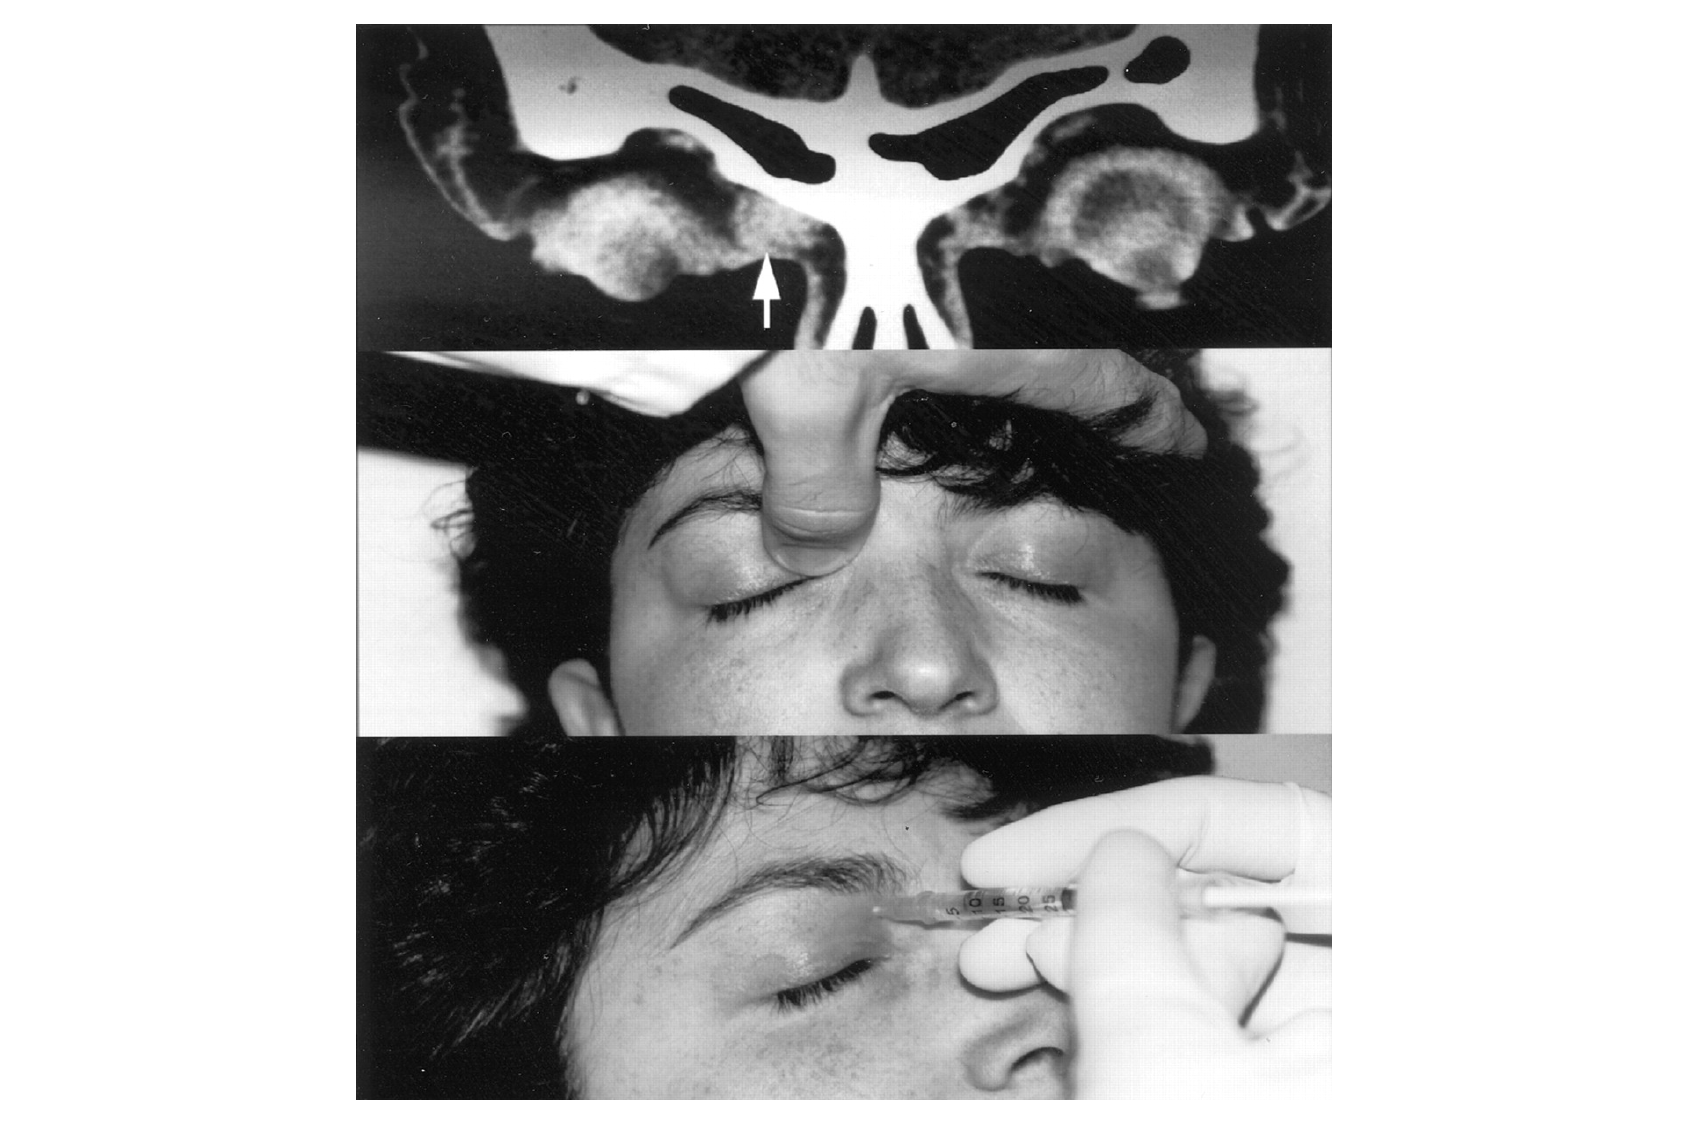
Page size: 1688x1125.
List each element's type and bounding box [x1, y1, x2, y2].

picture [355, 24, 1332, 1100]
